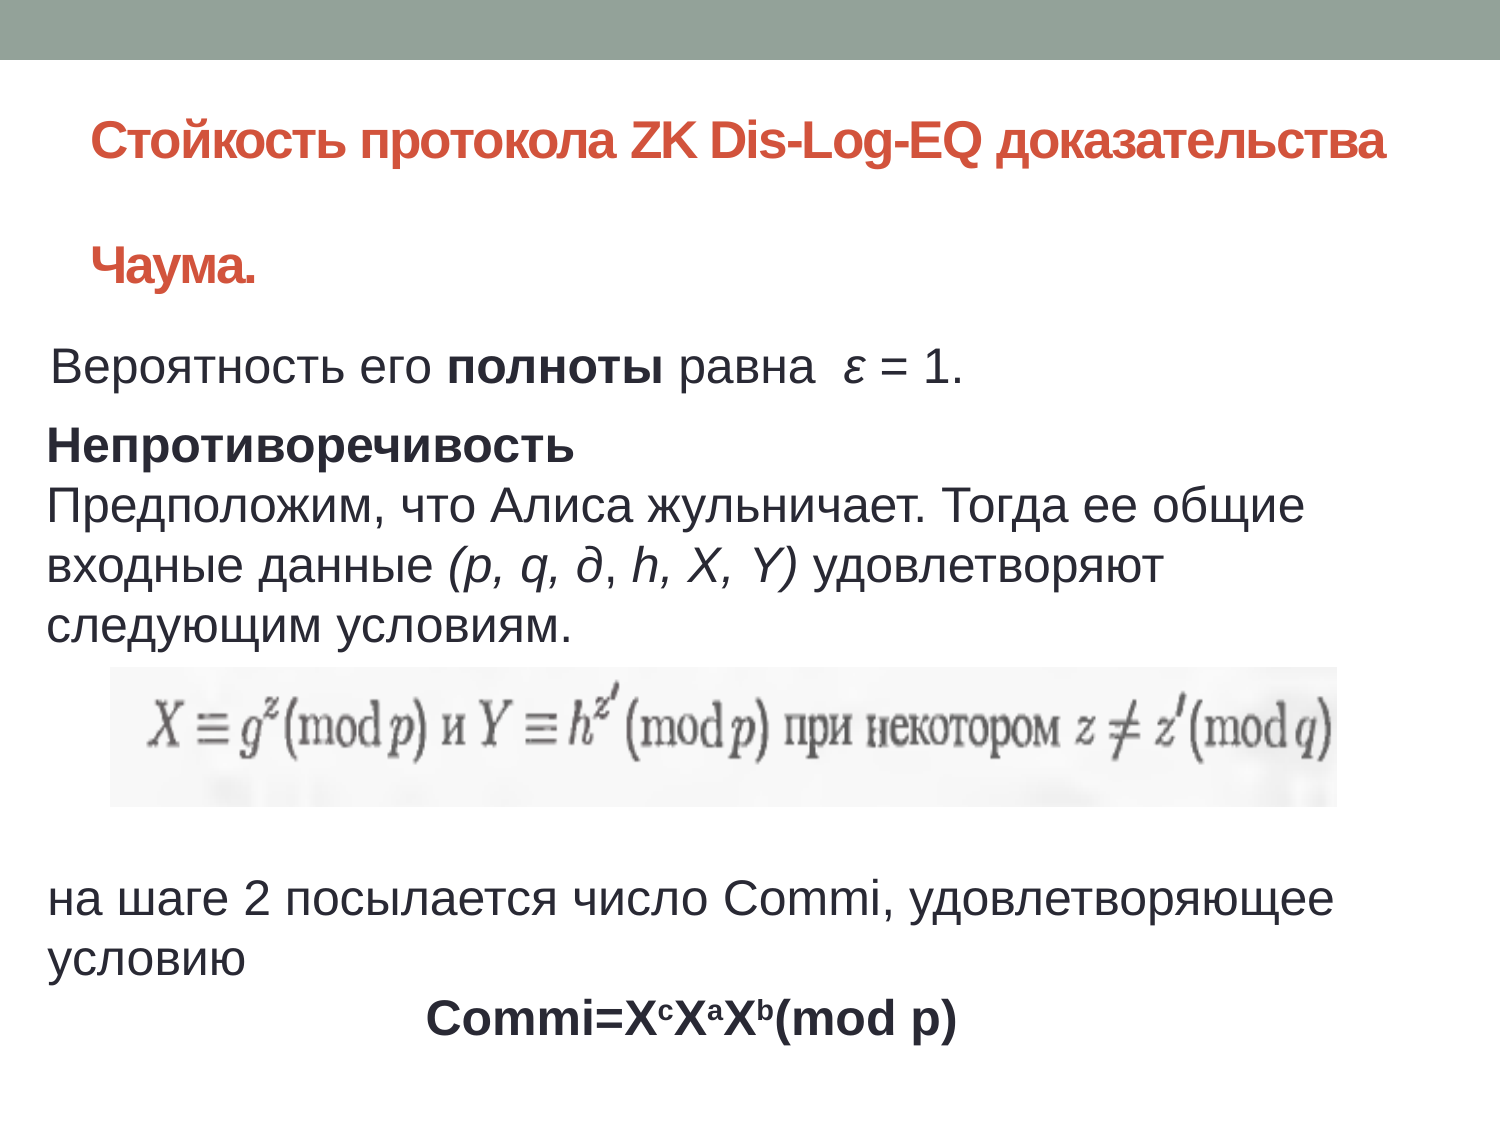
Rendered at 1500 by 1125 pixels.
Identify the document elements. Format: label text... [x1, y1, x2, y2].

picture [110, 666, 1337, 807]
text_box Вероятность его пол­ноты равна ε = 1. [35, 326, 980, 401]
title Стойкость протокола ZK Dis-Log-EQ доказательства Чаума. [75, 87, 1483, 250]
text_box Непротиворечивость Предположим, что Алиса жульничает. Тогда ее общие входные данные (р, q, д, h, X, Y) удовлетворяют следующим условиям. [31, 405, 1328, 660]
